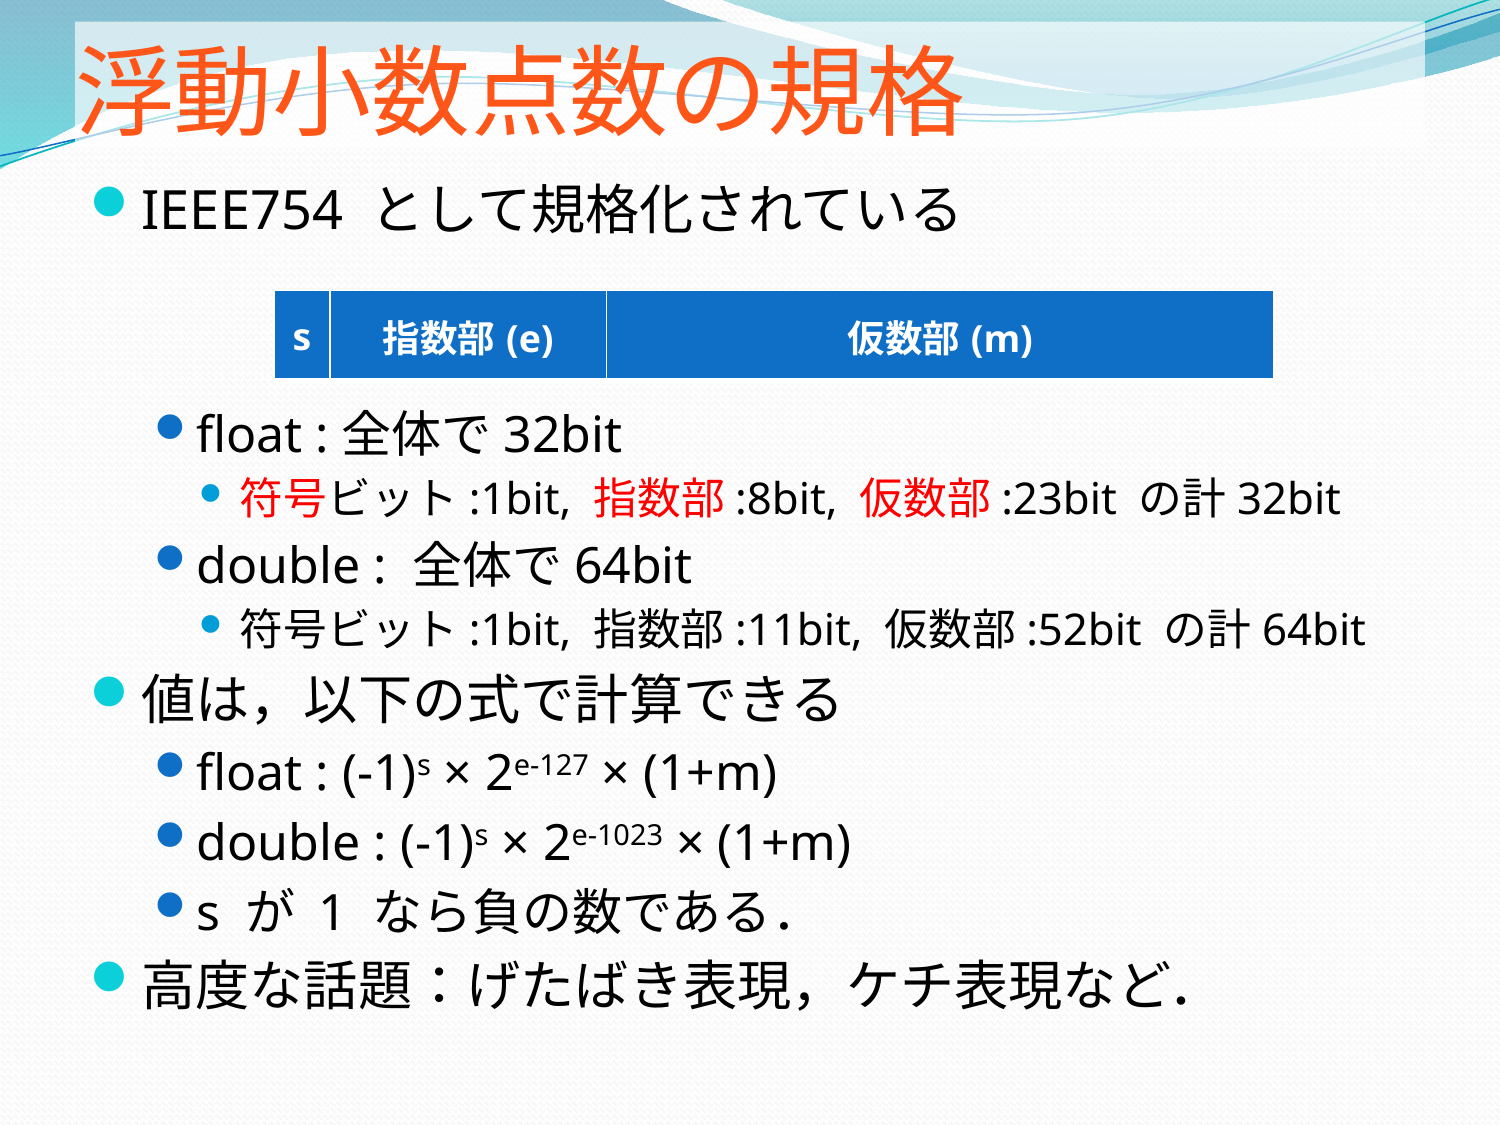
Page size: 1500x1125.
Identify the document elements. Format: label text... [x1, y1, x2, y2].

table_header s [275, 291, 329, 378]
title 浮動小数点数の規格 [75, 21, 1425, 149]
table_header 指数部(e) [331, 291, 606, 378]
table_header 仮数部(m) [607, 291, 1273, 378]
list IEEE754 として規格化されている float :全体で32bit 符号ビット:1bit, 指数部:8bit, 仮数部:23bit の計32bit double : 全体で64bit 符号ビット:1bit, 指数部:11bit, 仮数部:52bit の計64bit 値は，以下の式で計算できる float : (-1)s × 2e-127 × (1+m) double : (-1)s × 2e-1023 × (1+m) s が 1 なら負の数である． 高度な話題：げたばき表現，ケチ表現など． [75, 168, 1425, 1100]
